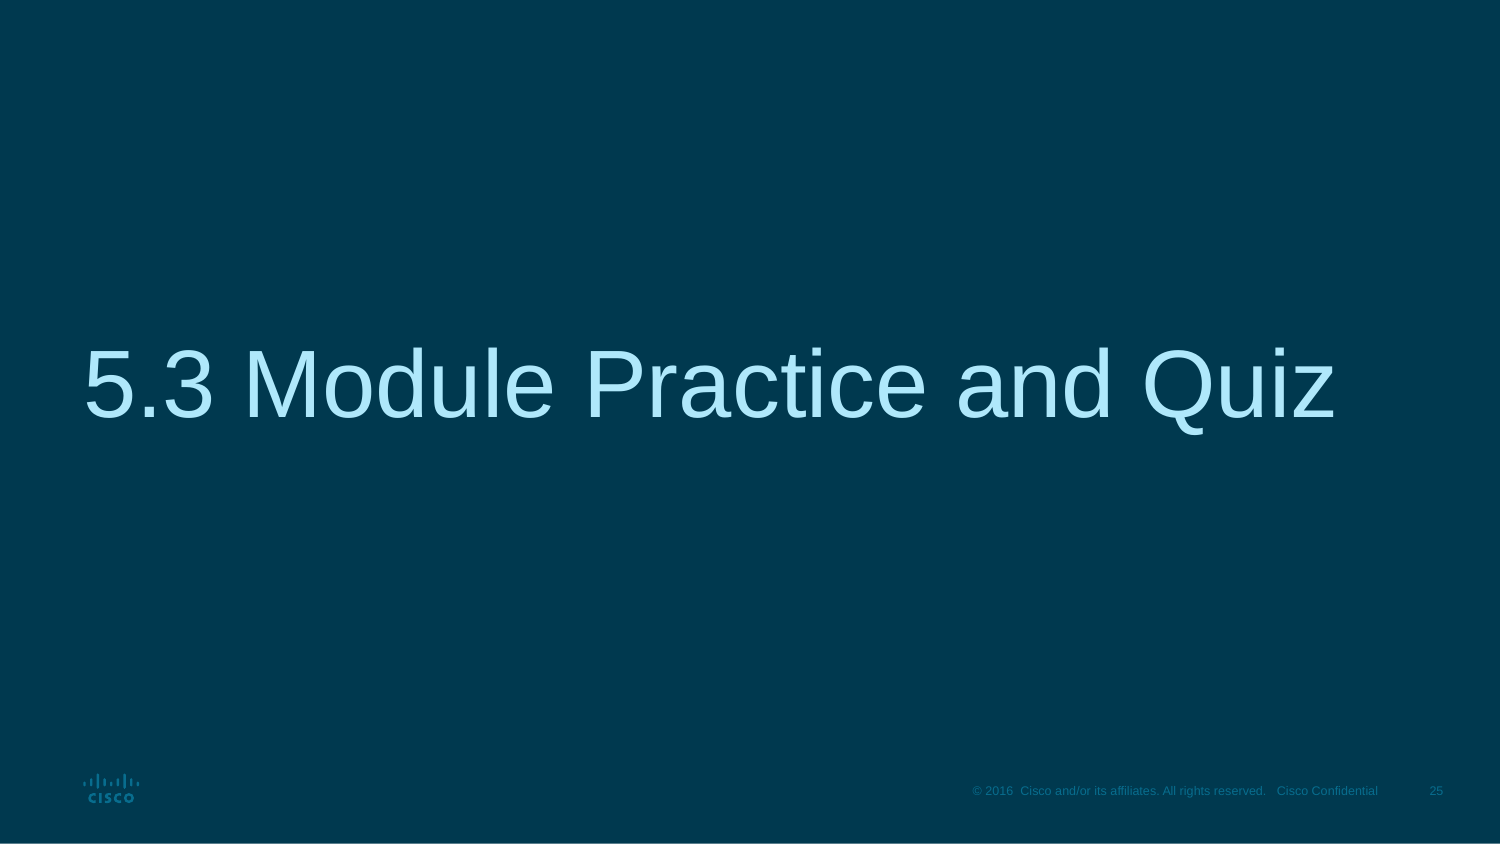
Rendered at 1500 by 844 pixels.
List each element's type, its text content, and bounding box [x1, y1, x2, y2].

title 5.3 Module Practice and Quiz [68, 286, 1427, 446]
